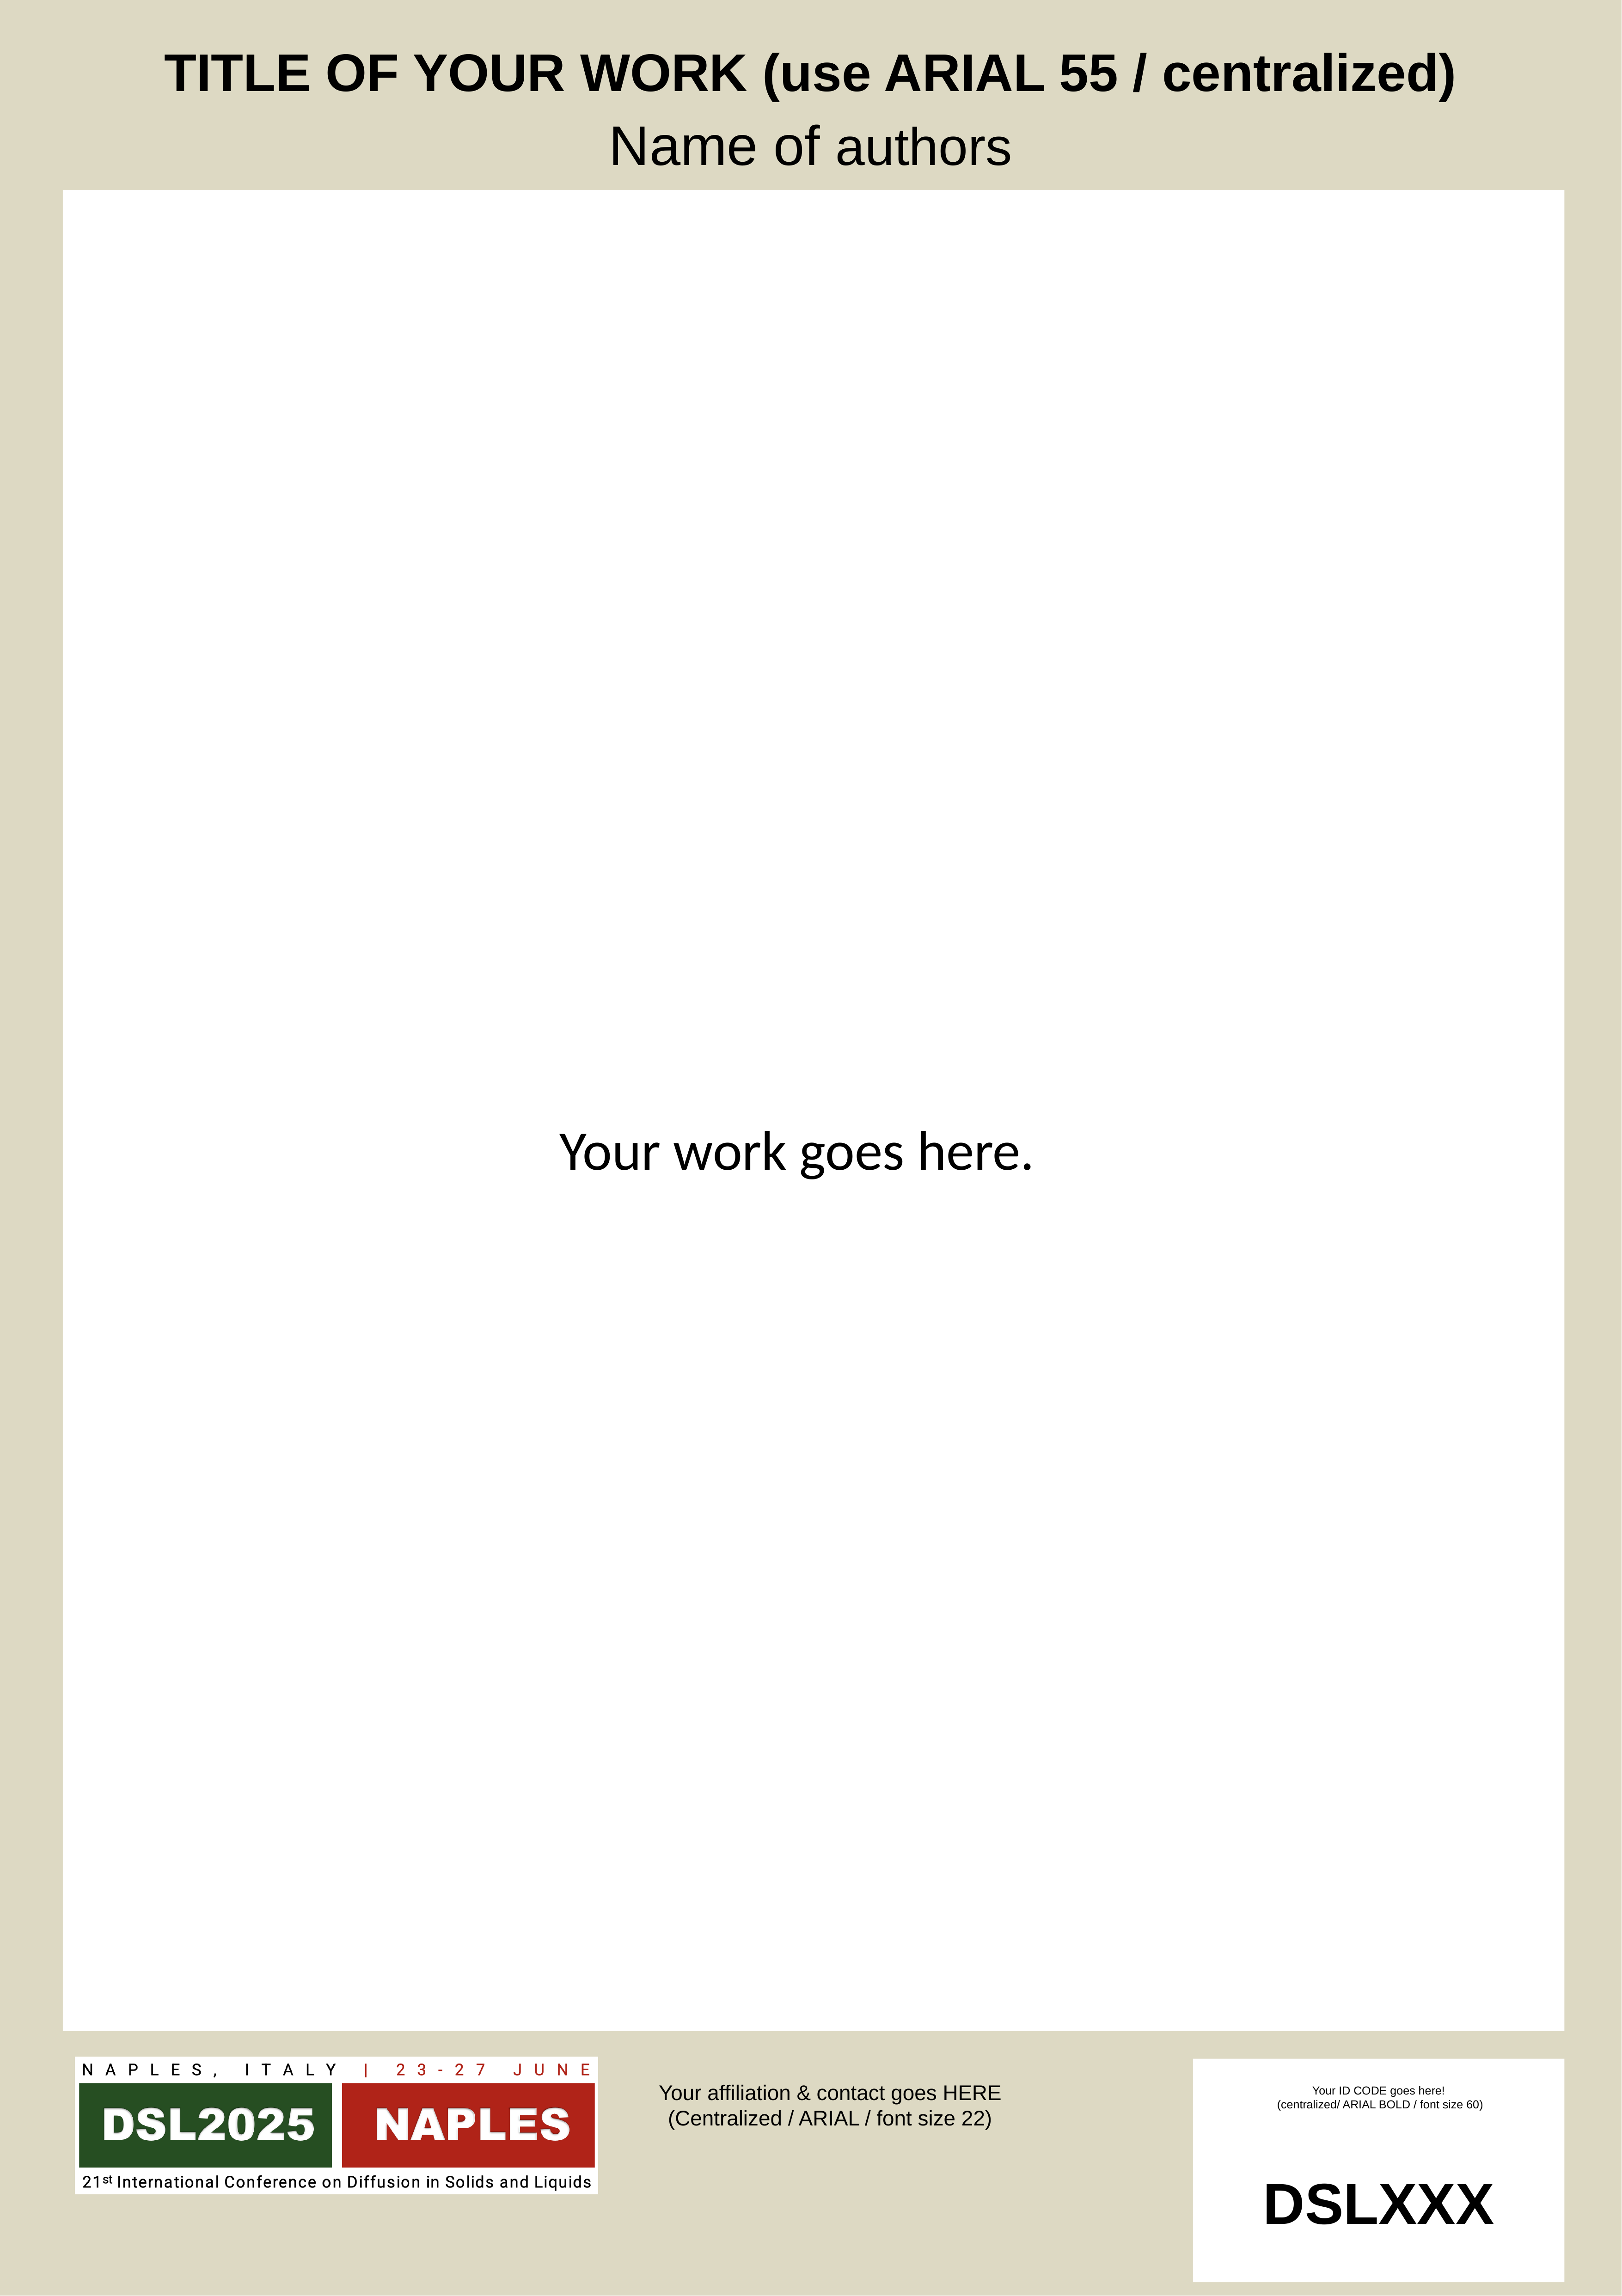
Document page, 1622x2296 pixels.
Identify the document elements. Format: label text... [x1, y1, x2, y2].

text_box Your work goes here. [296, 1110, 1298, 1185]
text_box [1192, 2058, 1565, 2283]
text_box Your ID CODE goes here! (centralized/ ARIAL BOLD / font size 60) DSLXXX [1211, 2080, 1547, 2239]
text_box TITLE OF YOUR WORK (use ARIAL 55 / centralized) [0, 35, 1622, 105]
text_box Name of authors [0, 106, 1622, 180]
text_box Your affiliation & contact goes HERE (Centralized / ARIAL / font size 22) [600, 2076, 1145, 2134]
text_box [62, 189, 1565, 2032]
picture [75, 2057, 598, 2194]
